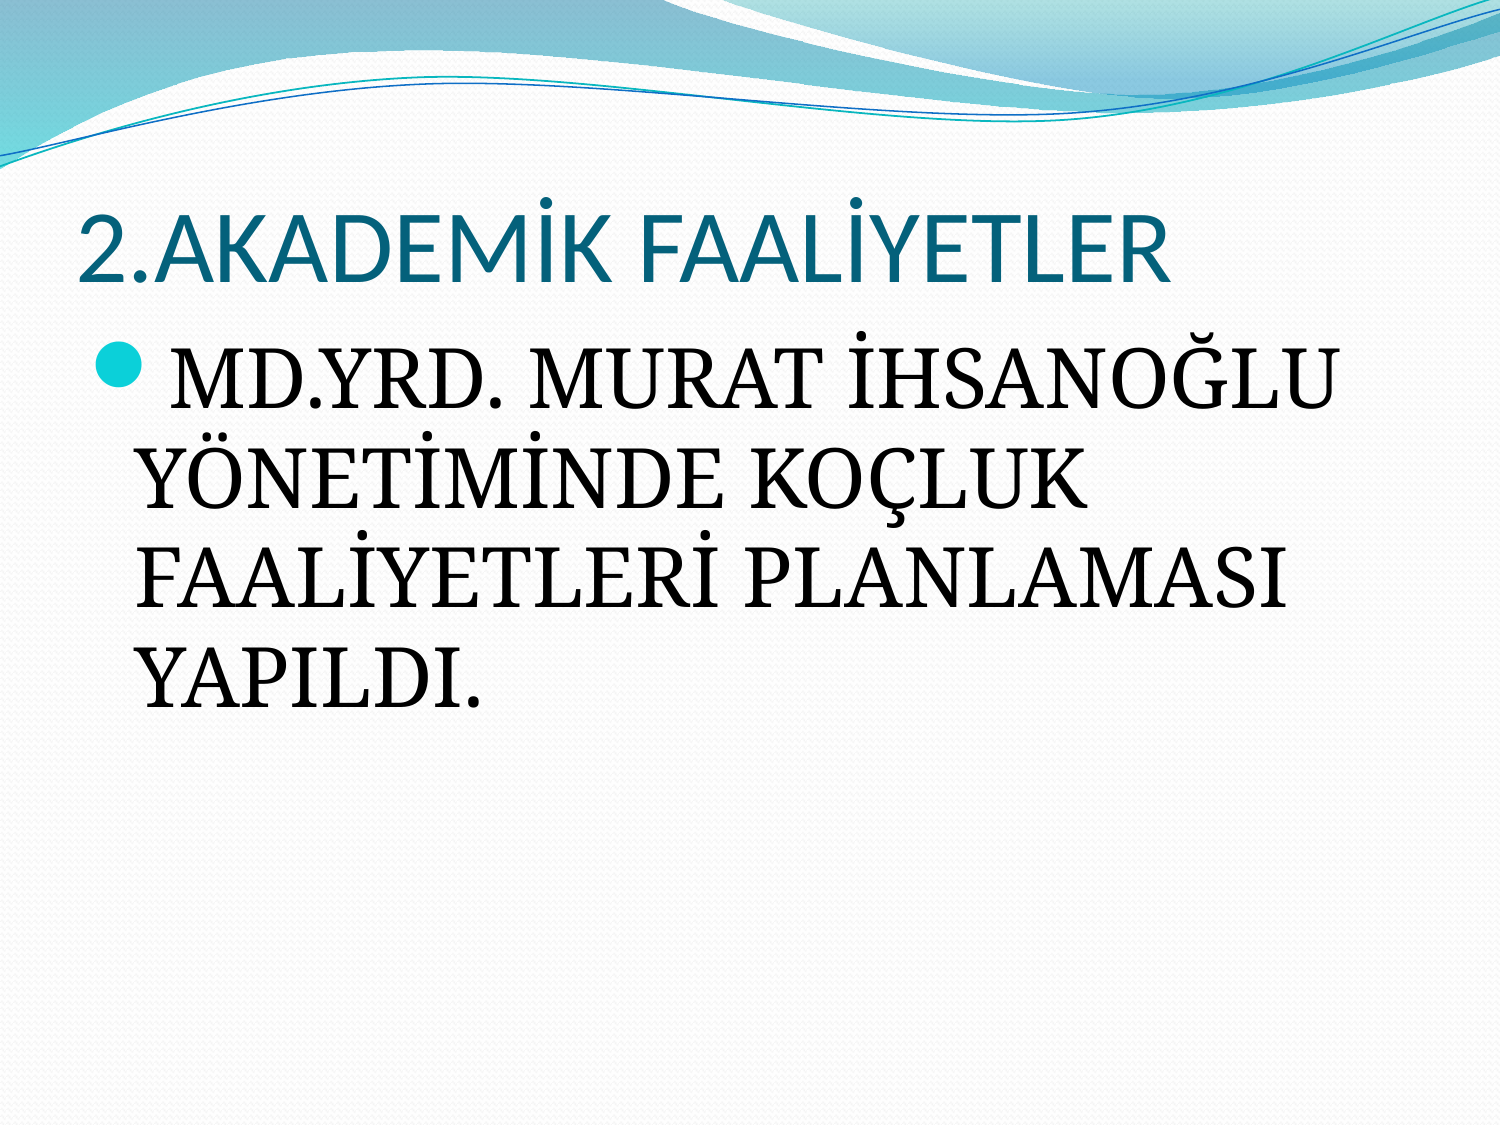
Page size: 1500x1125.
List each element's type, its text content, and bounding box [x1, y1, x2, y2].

list MD.YRD. MURAT İHSANOĞLU YÖNETİMİNDE KOÇLUK FAALİYETLERİ PLANLAMASI YAPILDI. [75, 317, 1425, 1038]
title 2.AKADEMİK FAALİYETLER [75, 115, 1425, 303]
